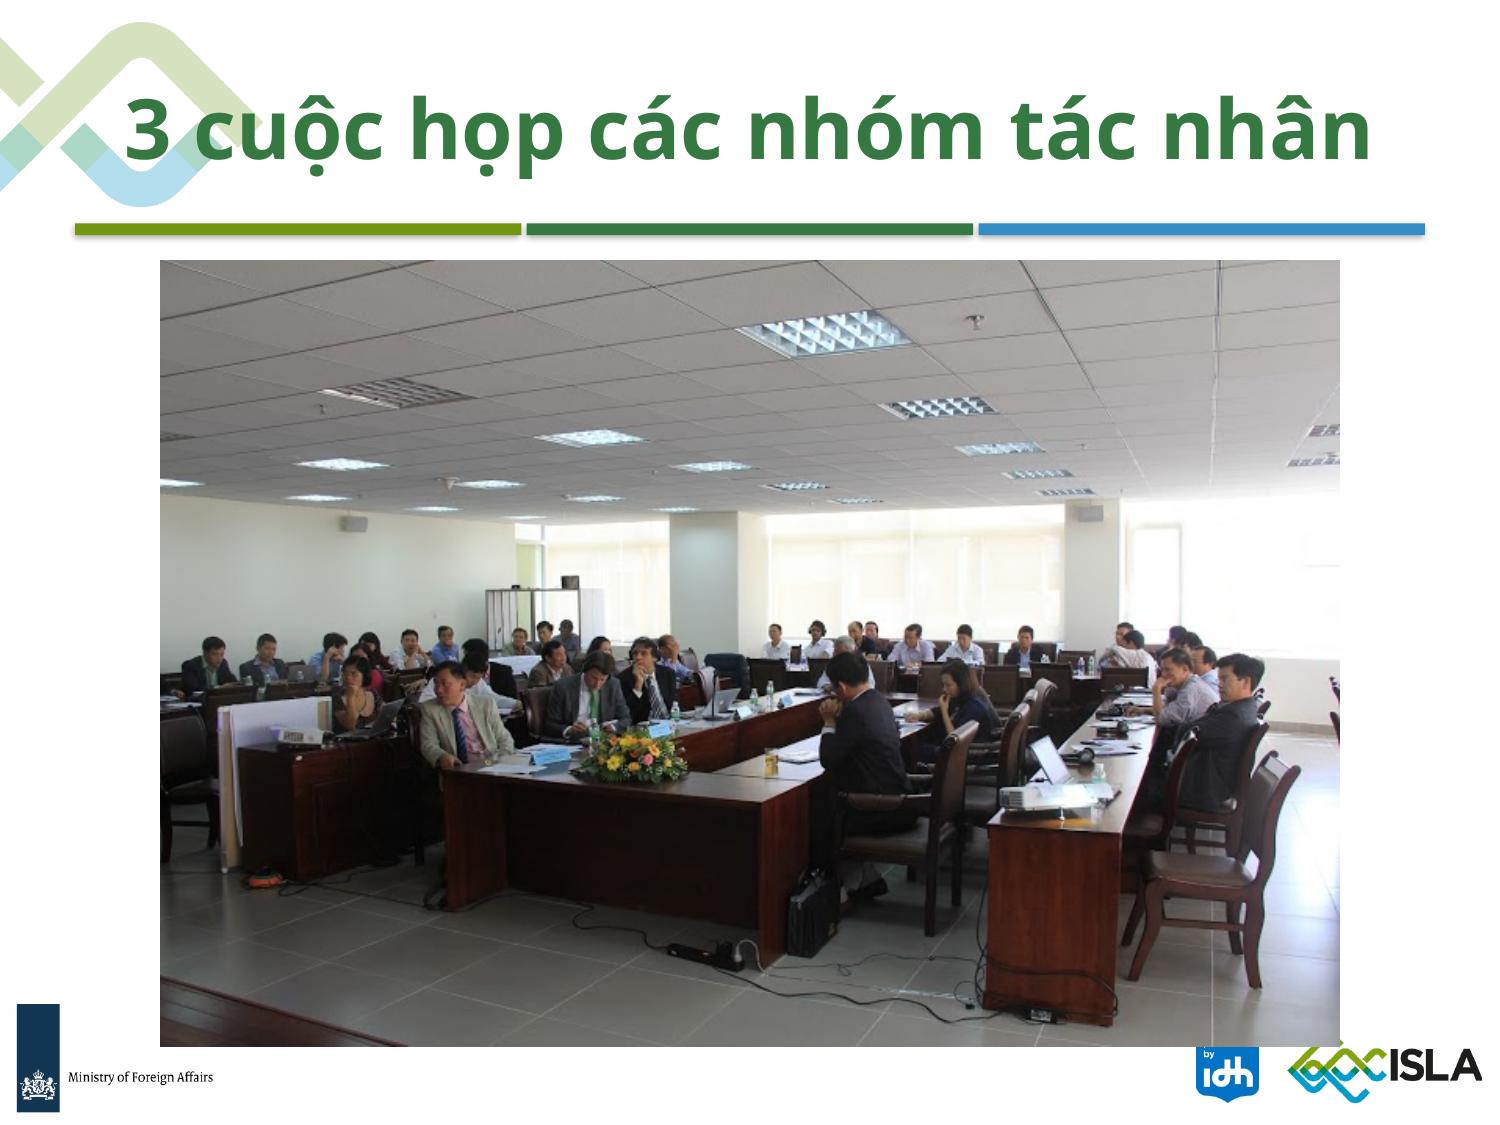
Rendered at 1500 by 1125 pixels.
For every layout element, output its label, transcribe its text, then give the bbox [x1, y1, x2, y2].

picture [7, 260, 1483, 1125]
title 3 cuộc họp các nhóm tác nhân [75, 45, 1425, 207]
picture [1308, 1081, 1319, 1086]
